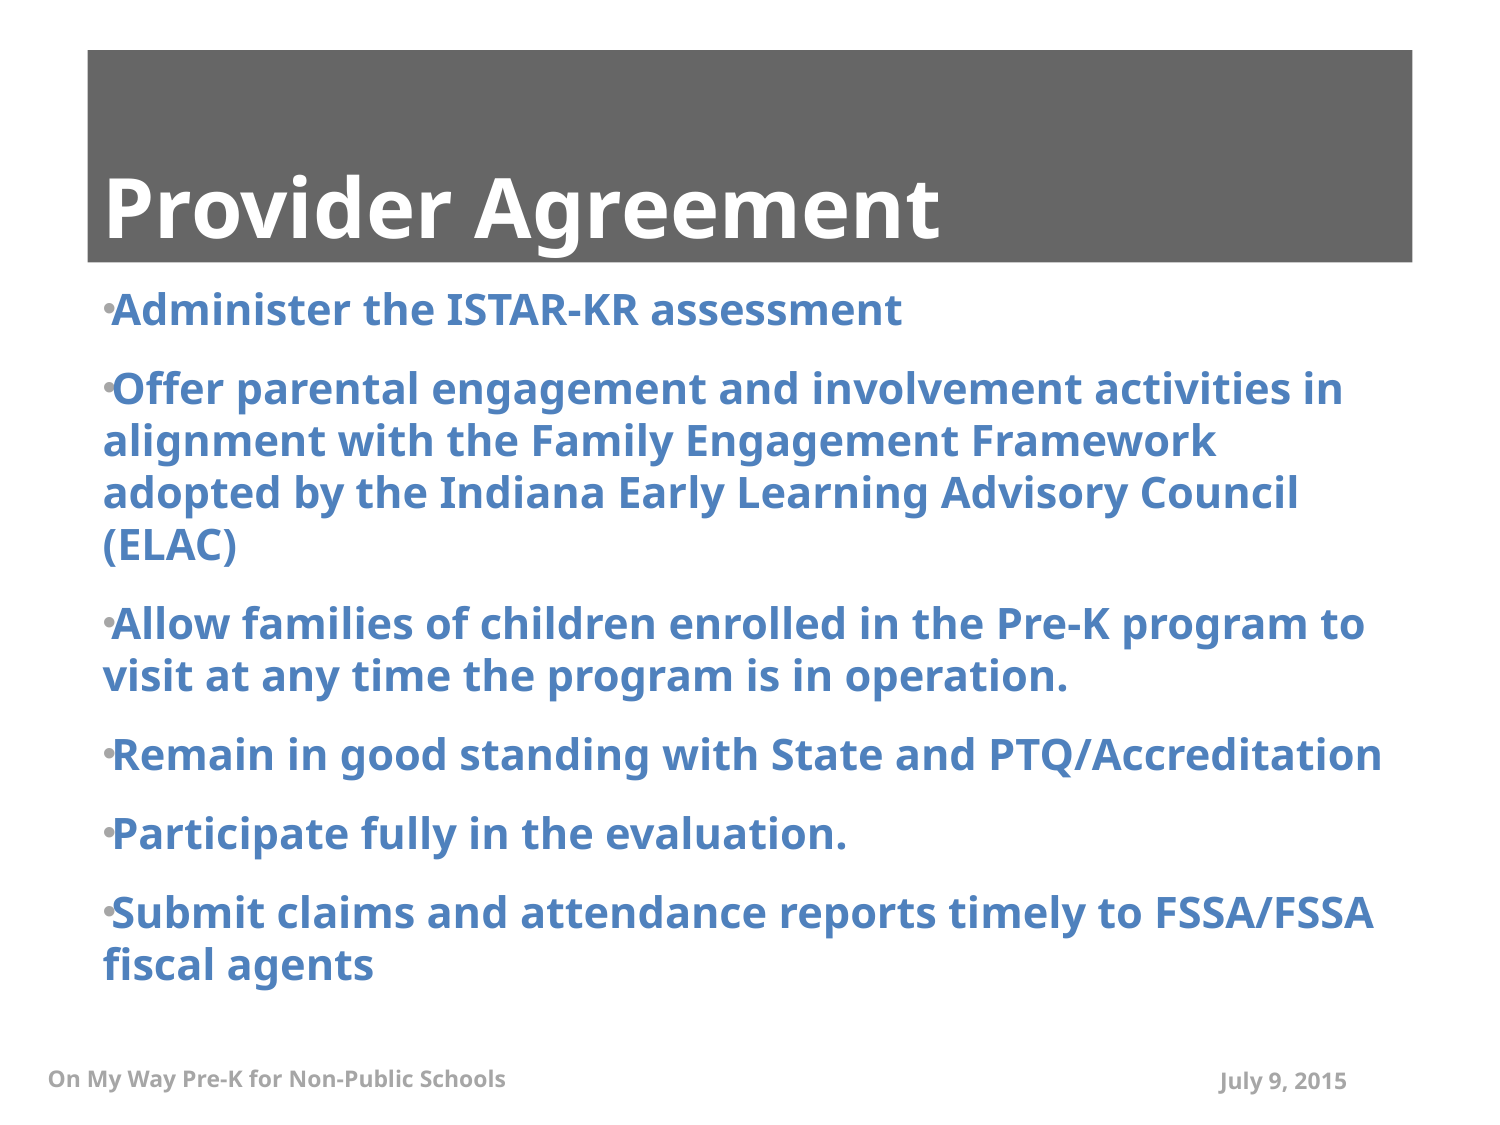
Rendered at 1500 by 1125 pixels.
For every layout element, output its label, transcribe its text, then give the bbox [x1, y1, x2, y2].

title Provider Agreement [87, 50, 1413, 263]
footer On My Way Pre-K for Non-Public Schools [32, 1050, 800, 1110]
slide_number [875, 1050, 1363, 1110]
list Administer the ISTAR-KR assessment Offer parental engagement and involvement activities in alignment with the Family Engagement Framework adopted by the Indiana Early Learning Advisory Council (ELAC) Allow families of children enrolled in the Pre-K program to visit at any time the program is in operation. Remain in good standing with State and PTQ/Accreditation Participate fully in the evaluation. Submit claims and attendance reports timely to FSSA/FSSA fiscal agents [87, 275, 1413, 1038]
